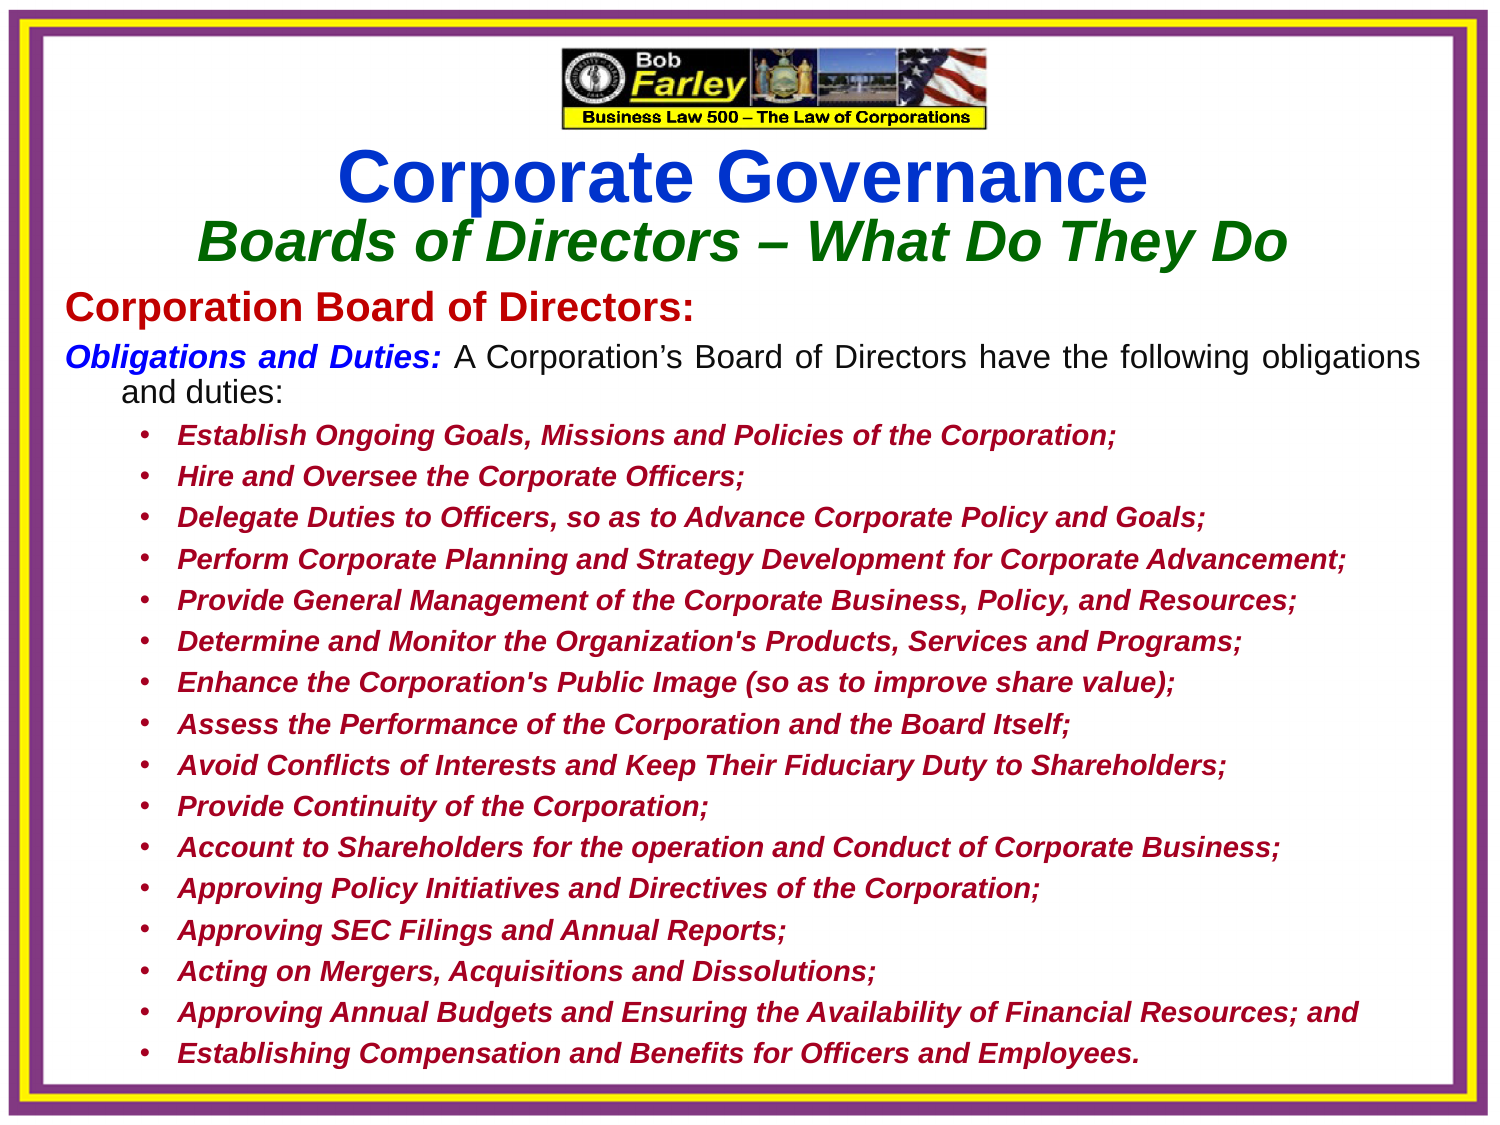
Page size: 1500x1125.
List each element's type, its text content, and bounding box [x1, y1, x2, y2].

picture [0, 0, 1500, 1125]
text_box Corporate Governance Boards of Directors – What Do They Do Corporation Board of Directors: Obligations and Duties: A Corporation’s Board of Directors have the following obligations and duties: Establish Ongoing Goals, Missions and Policies of the Corporation; Hire and Oversee the Corporate Officers; Delegate Duties to Officers, so as to Advance Corporate Policy and Goals; Perform Corporate Planning and Strategy Development for Corporate Advancement; Provide General Management of the Corporate Business, Policy, and Resources; Determine and Monitor the Organization's Products, Services and Programs; Enhance the Corporation's Public Image (so as to improve share value); Assess the Performance of the Corporation and the Board Itself; Avoid Conflicts of Interests and Keep Their Fiduciary Duty to Shareholders; Provide Continuity of the Corporation; Account to Shareholders for the operation and Conduct of Corporate Business; Approving Policy Initiatives and Directives of the Corporation; Approving SEC Filings and Annual Reports; Acting on Mergers, Acquisitions and Dissolutions; Approving Annual Budgets and Ensuring the Availability of Financial Resources; and Establishing Compensation and Benefits for Officers and Employees. [50, 137, 1438, 1100]
